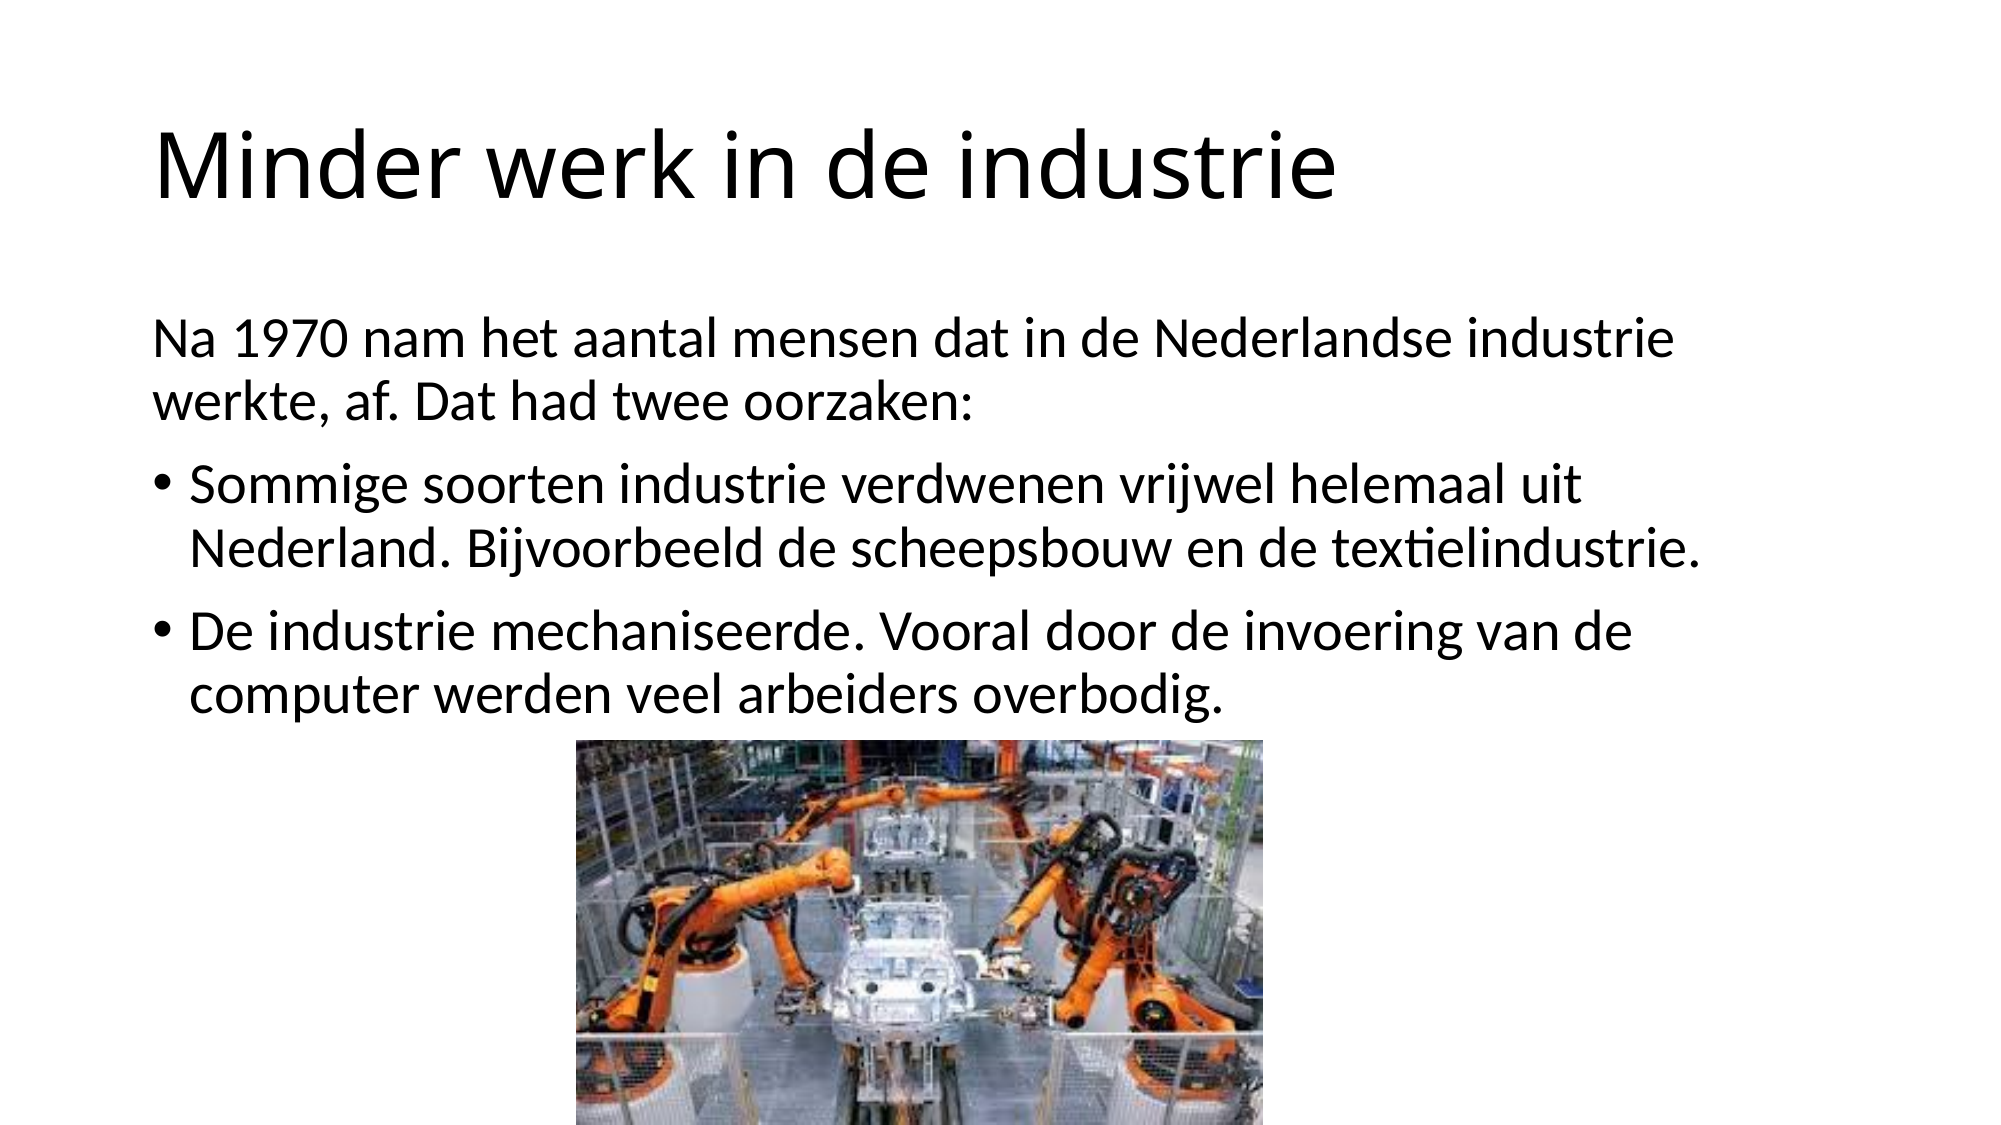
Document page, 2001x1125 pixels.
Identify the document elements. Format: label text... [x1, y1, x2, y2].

picture [576, 740, 1263, 1125]
title Minder werk in de industrie [137, 59, 1863, 278]
list Na 1970 nam het aantal mensen dat in de Nederlandse industrie werkte, af. Dat had twee oorzaken: Sommige soorten industrie verdwenen vrijwel helemaal uit Nederland. Bijvoorbeeld de scheepsbouw en de textielindustrie. De industrie mechaniseerde. Vooral door de invoering van de computer werden veel arbeiders overbodig. [137, 299, 1863, 1014]
